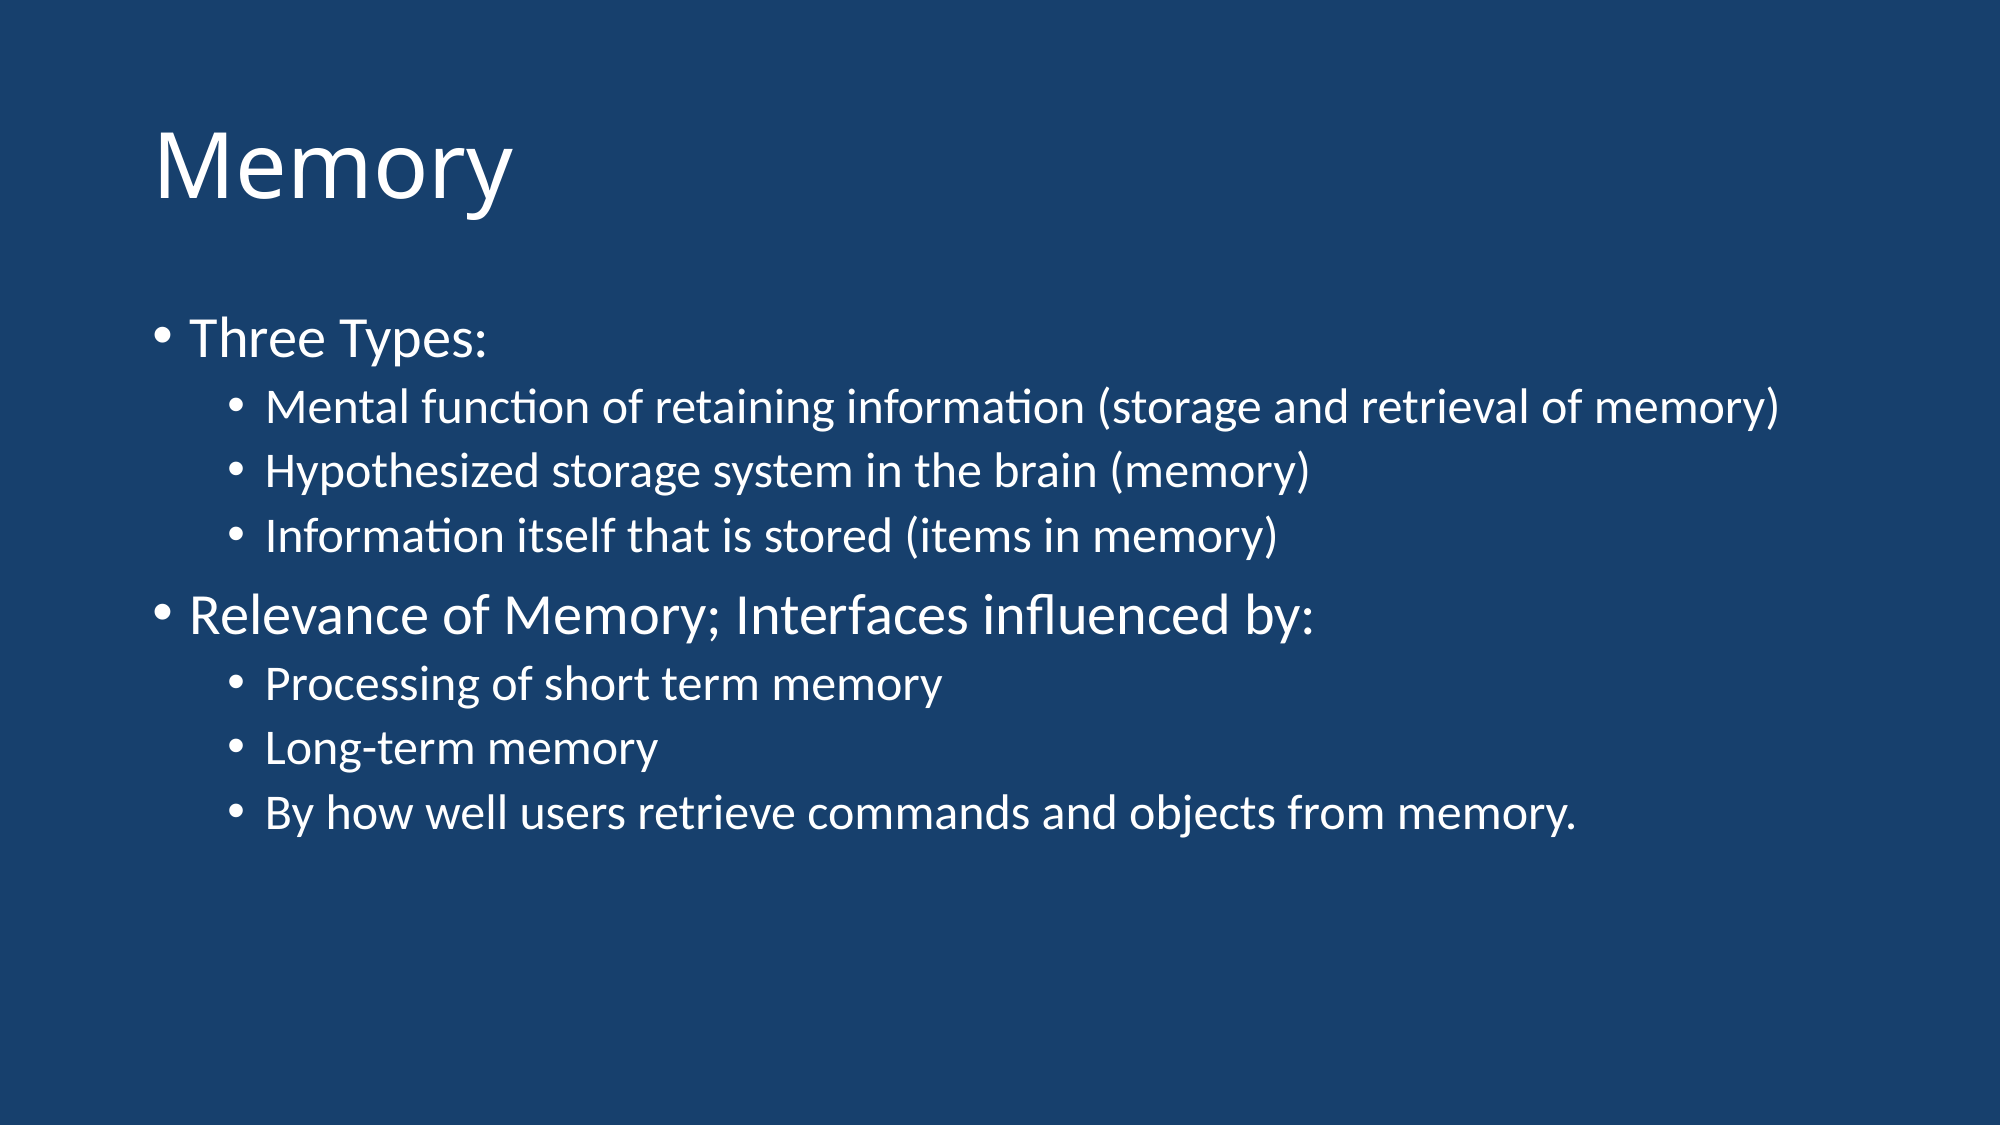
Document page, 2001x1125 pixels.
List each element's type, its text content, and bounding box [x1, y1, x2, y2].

title Memory [137, 59, 1863, 278]
list Three Types: Mental function of retaining information (storage and retrieval of memory) Hypothesized storage system in the brain (memory) Information itself that is stored (items in memory) Relevance of Memory; Interfaces influenced by: Processing of short term memory Long-term memory By how well users retrieve commands and objects from memory. [137, 299, 1863, 1014]
